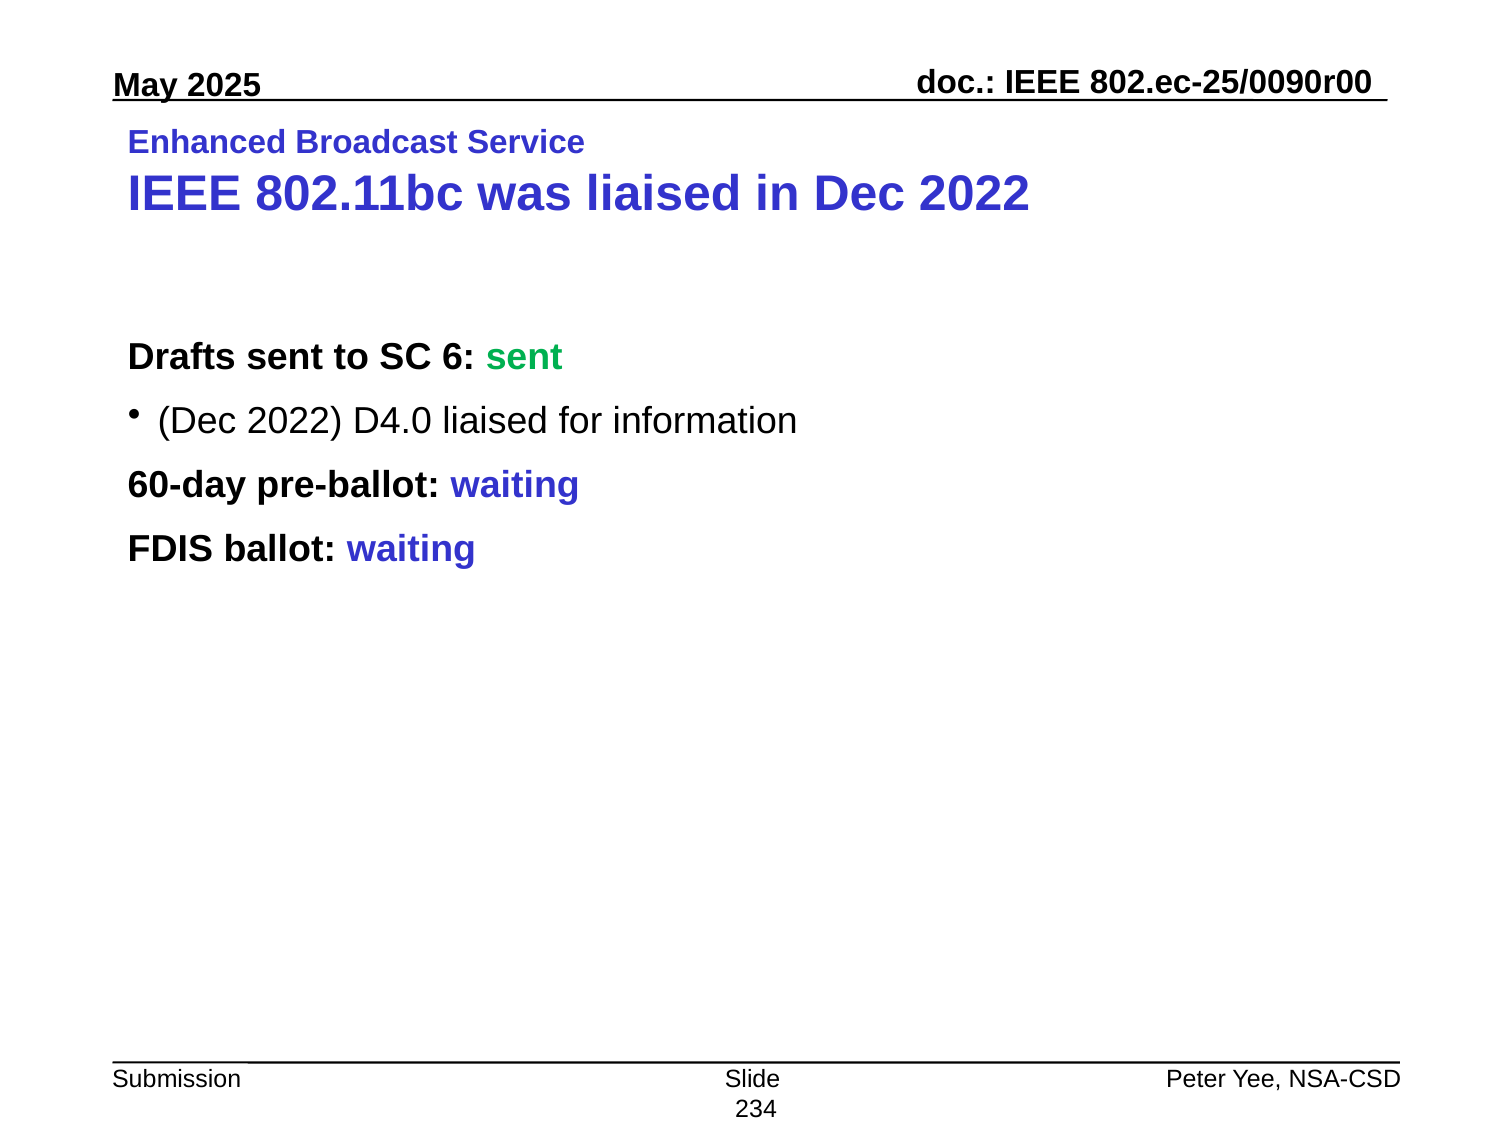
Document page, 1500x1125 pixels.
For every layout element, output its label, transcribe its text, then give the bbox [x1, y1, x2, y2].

footer Peter Yee, NSA-CSD [1164, 1061, 1402, 1093]
list Drafts sent to SC 6: sent (Dec 2022) D4.0 liaised for information 60-day pre-ballot: waiting FDIS ballot: waiting [112, 324, 1388, 1000]
slide_number Slide 234 [709, 1061, 803, 1093]
title Enhanced Broadcast Service IEEE 802.11bc was liaised in Dec 2022 [112, 112, 1388, 288]
